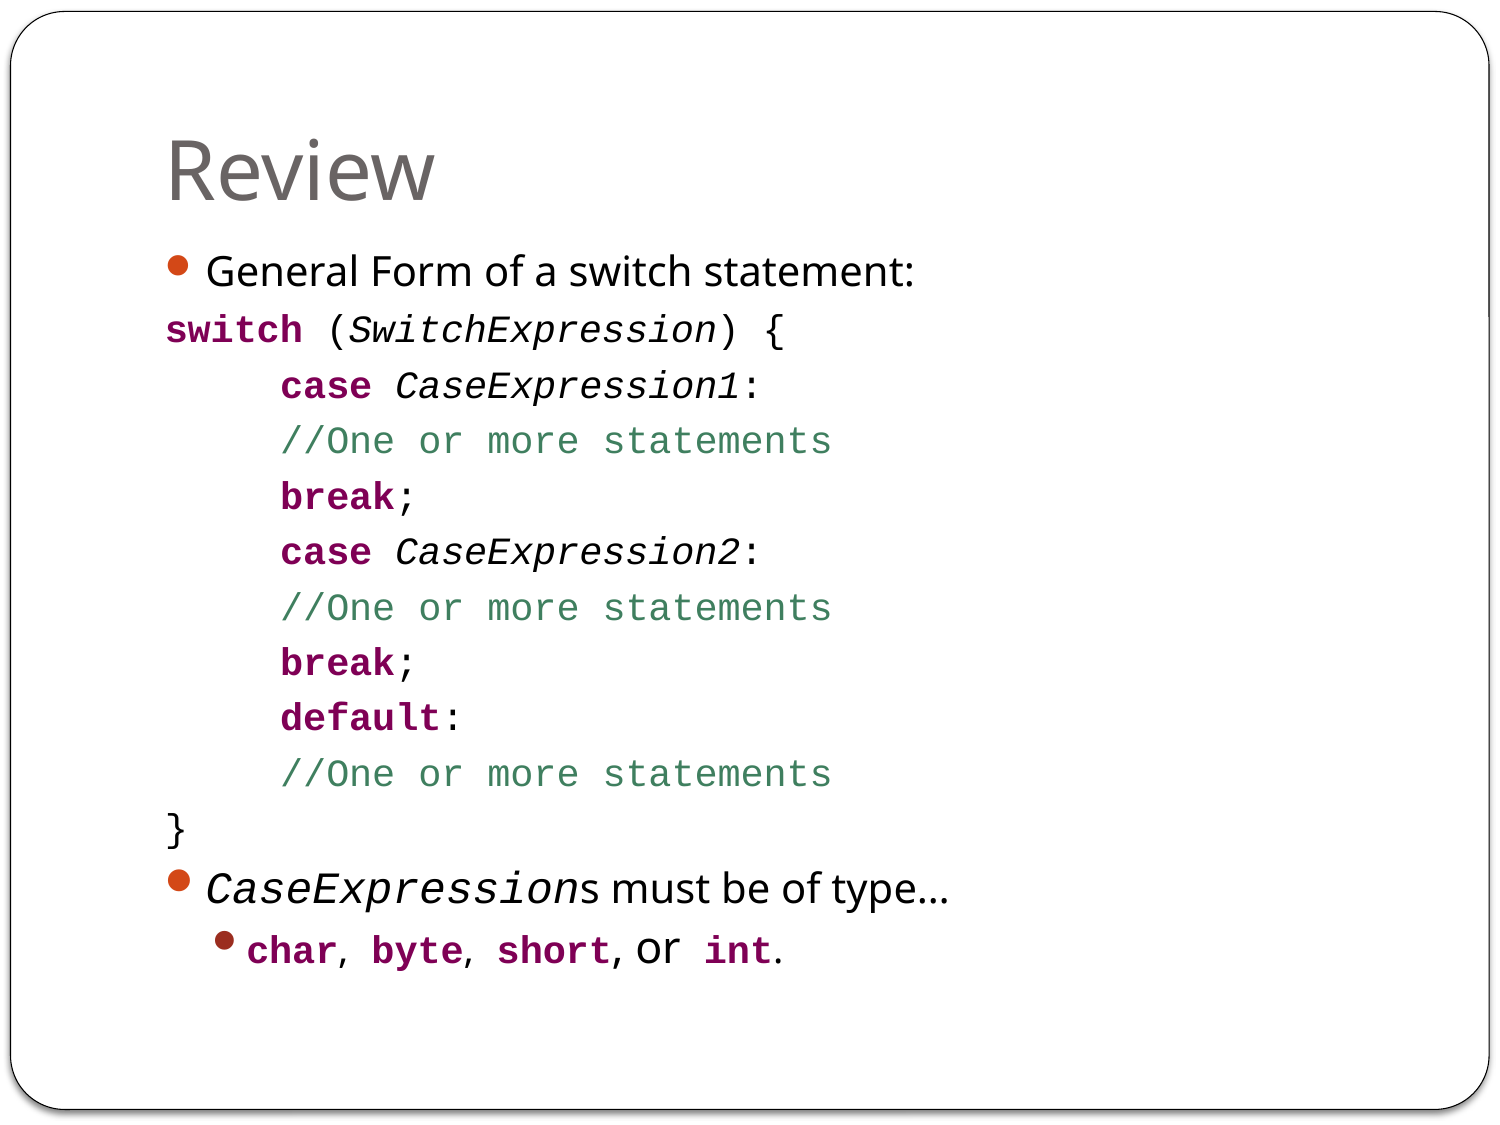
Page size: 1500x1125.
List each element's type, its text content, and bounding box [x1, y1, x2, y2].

title Review [150, 45, 1425, 233]
list General Form of a switch statement: switch (SwitchExpression) { case CaseExpression1: //One or more statements break; case CaseExpression2: //One or more statements break; default: //One or more statements } CaseExpressions must be of type… char, byte, short, or int. [150, 237, 1425, 988]
